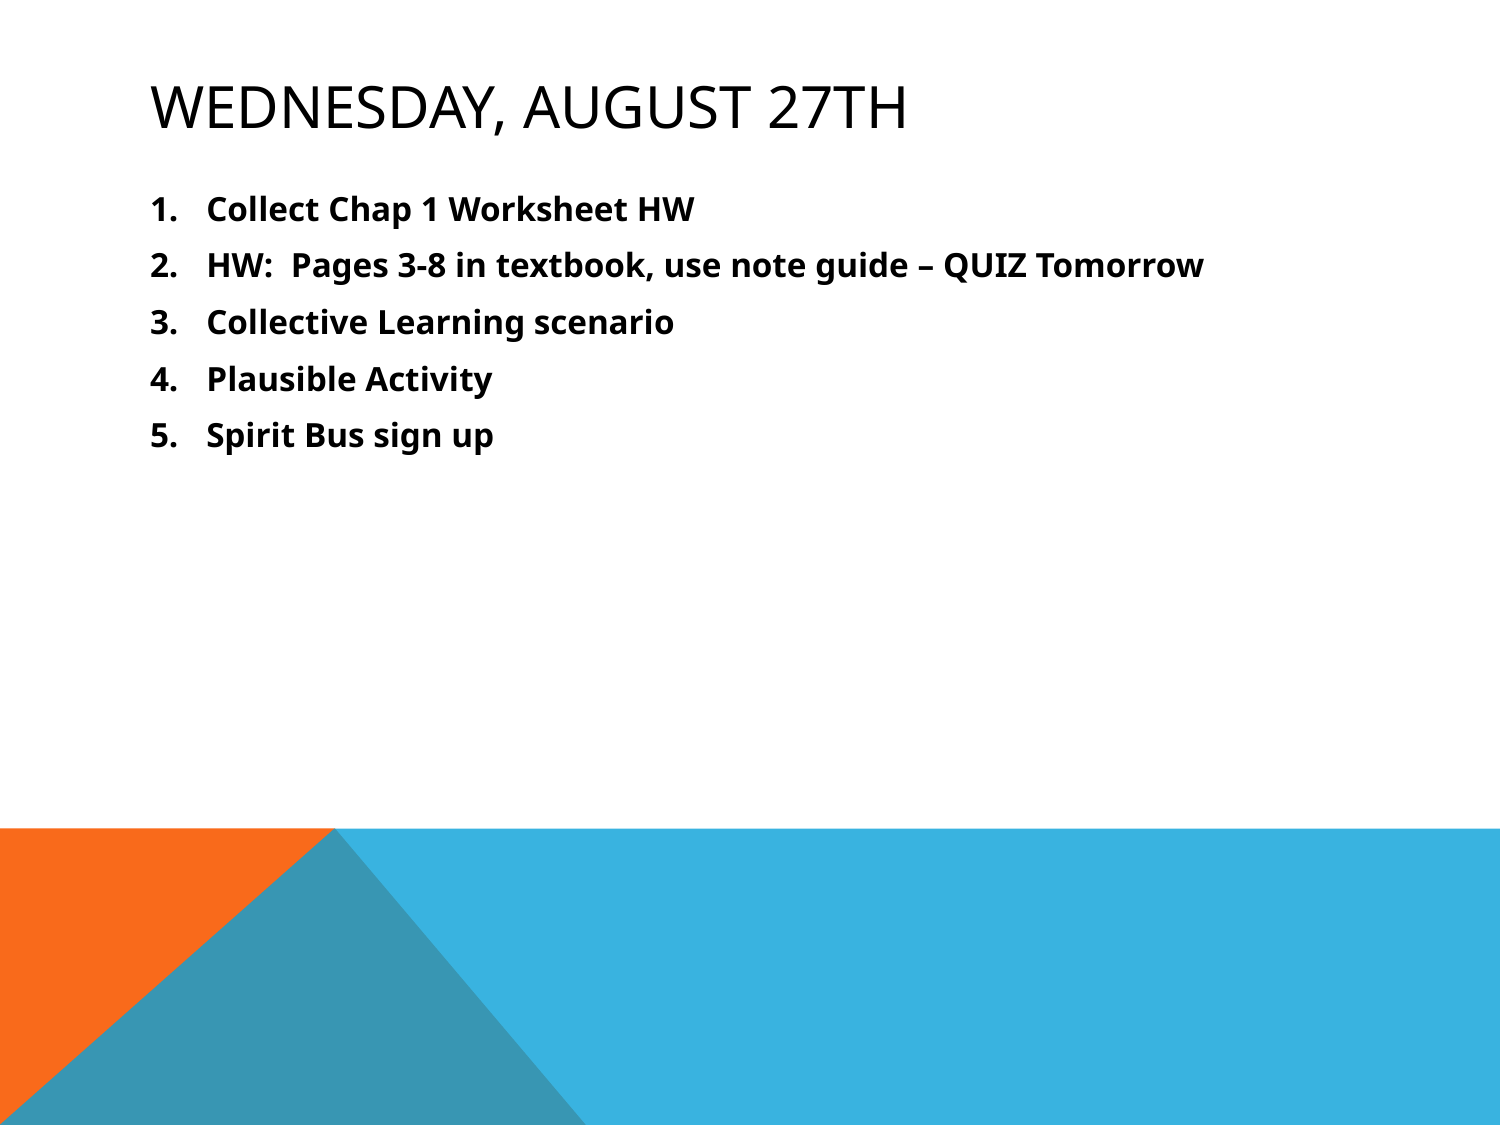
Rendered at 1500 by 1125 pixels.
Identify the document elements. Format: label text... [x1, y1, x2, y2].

list Collect Chap 1 Worksheet HW HW: Pages 3-8 in textbook, use note guide – QUIZ Tomorrow Collective Learning scenario Plausible Activity Spirit Bus sign up [135, 180, 1369, 768]
title Wednesday, August 27th [135, 60, 1369, 150]
